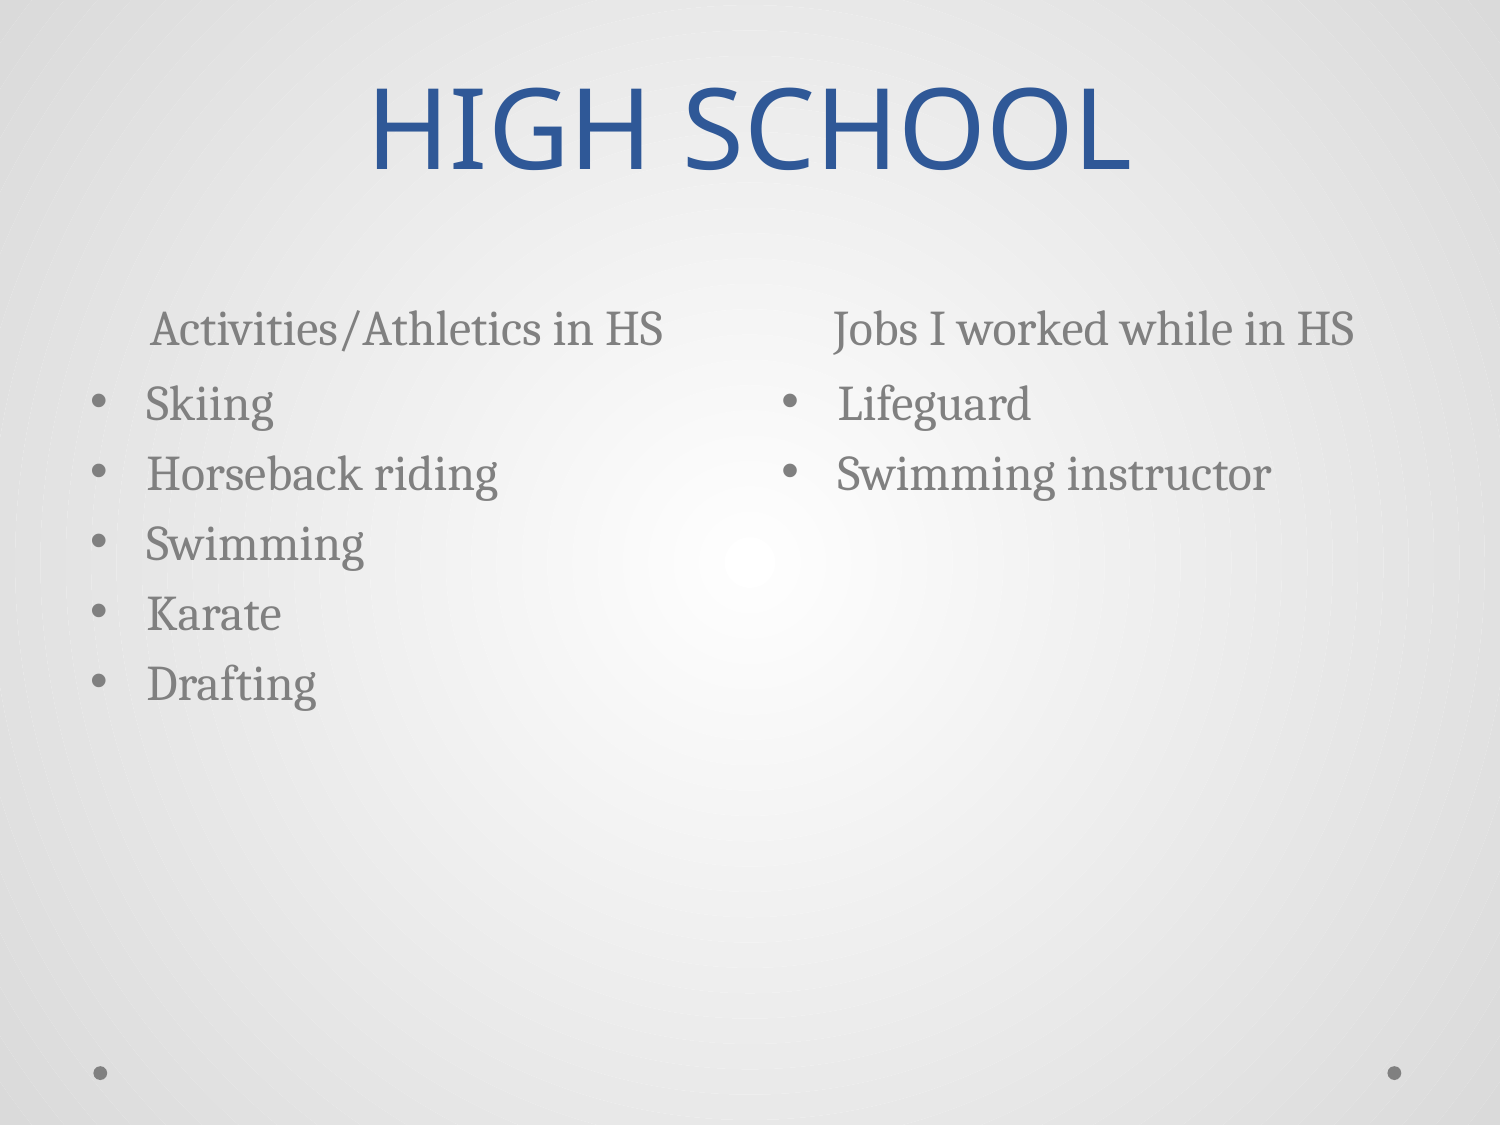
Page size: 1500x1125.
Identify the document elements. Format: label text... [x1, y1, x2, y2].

list Jobs I worked while in HS [762, 262, 1426, 363]
list Activities/Athletics in HS [75, 262, 738, 363]
list Skiing Horseback riding Swimming Karate Drafting [75, 363, 738, 1005]
list Lifeguard Swimming instructor [766, 363, 1430, 1005]
title HIGH SCHOOL [75, 0, 1425, 200]
